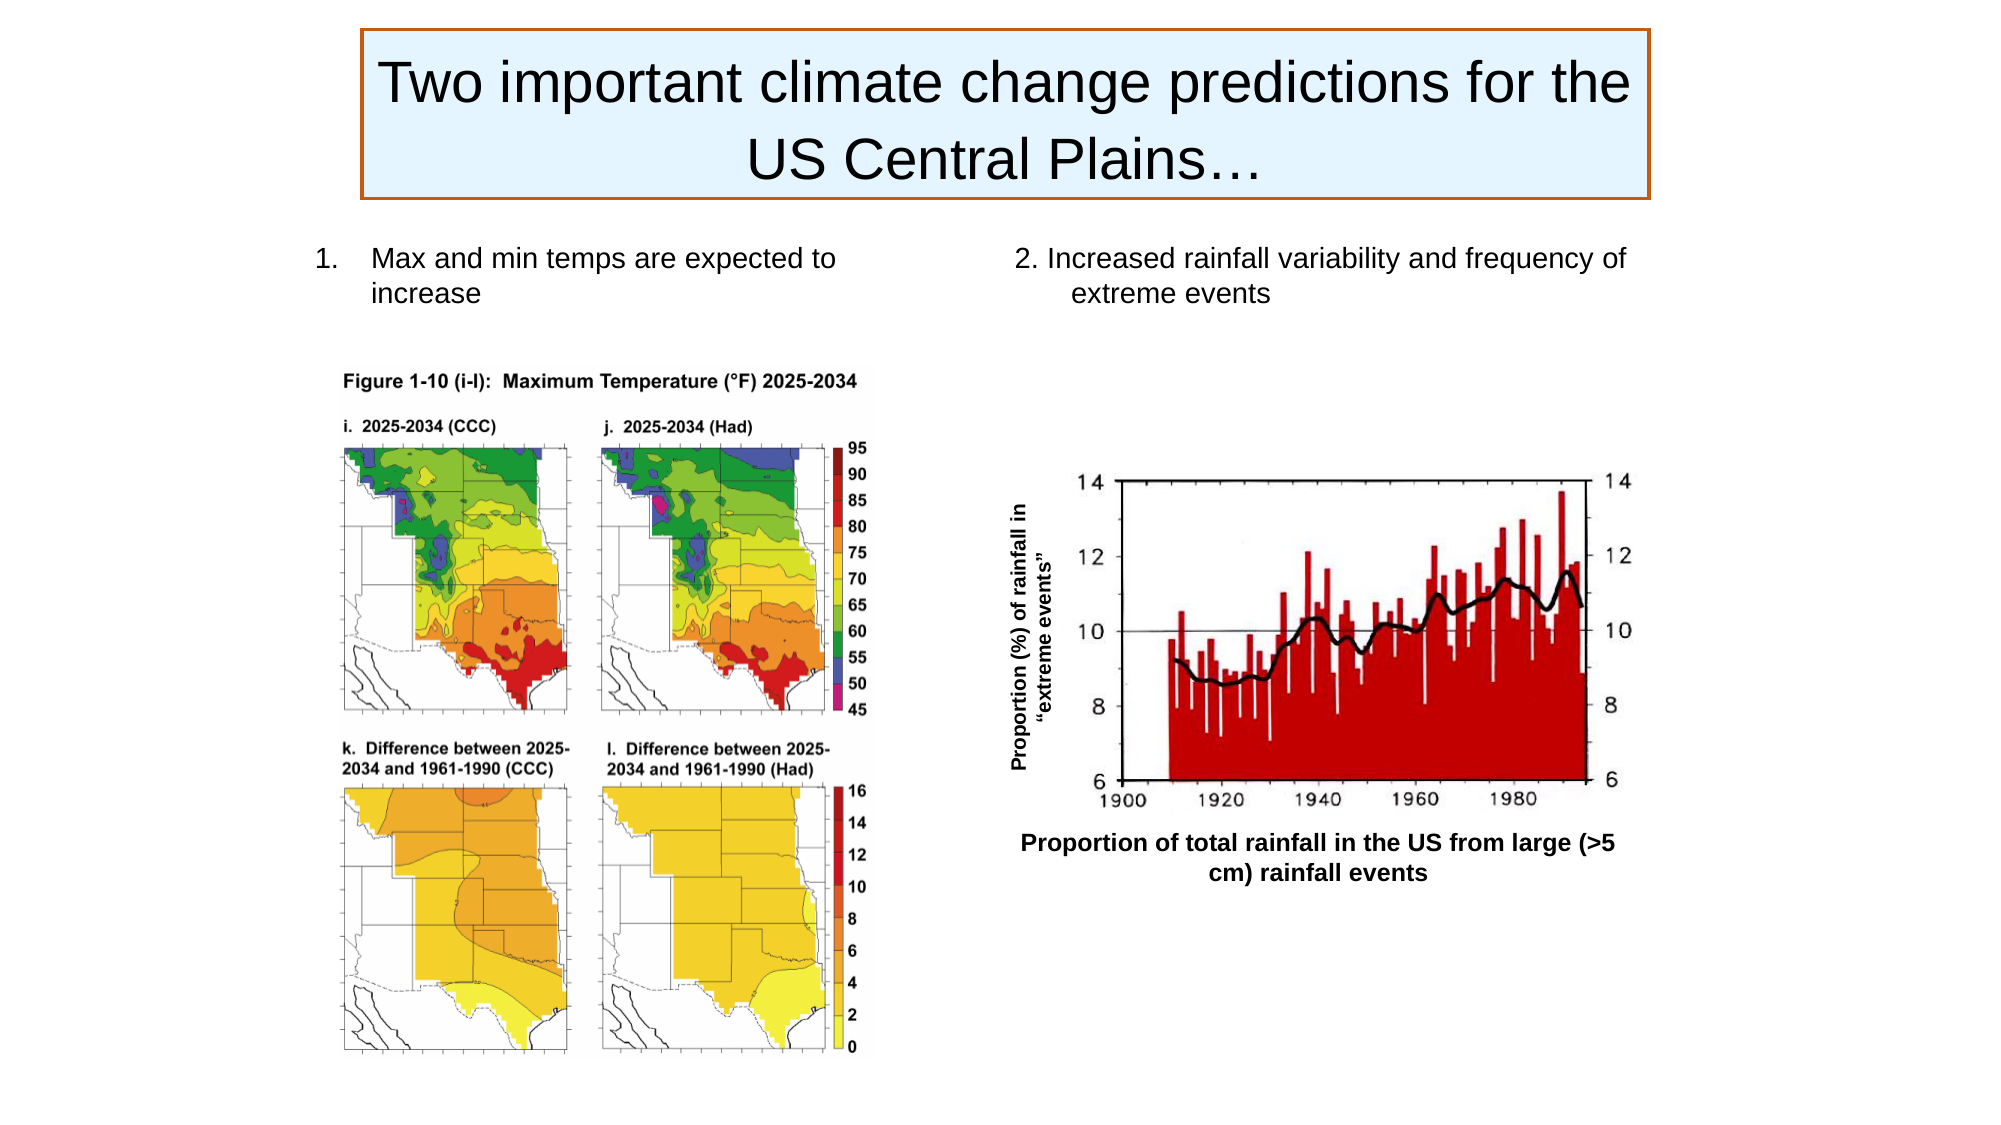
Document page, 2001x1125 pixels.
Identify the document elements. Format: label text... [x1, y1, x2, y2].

text_box Proportion of total rainfall in the US from large (>5 cm) rainfall events [987, 819, 1650, 894]
text_box Two important climate change predictions for the US Central Plains… [362, 29, 1649, 199]
text_box 2. Increased rainfall variability and frequency of extreme events [999, 231, 1675, 317]
text_box Max and min temps are expected to increase [300, 231, 925, 317]
picture [338, 366, 876, 1060]
picture [1037, 456, 1638, 821]
text_box Proportion (%) of rainfall in “extreme events” [996, 456, 1036, 820]
